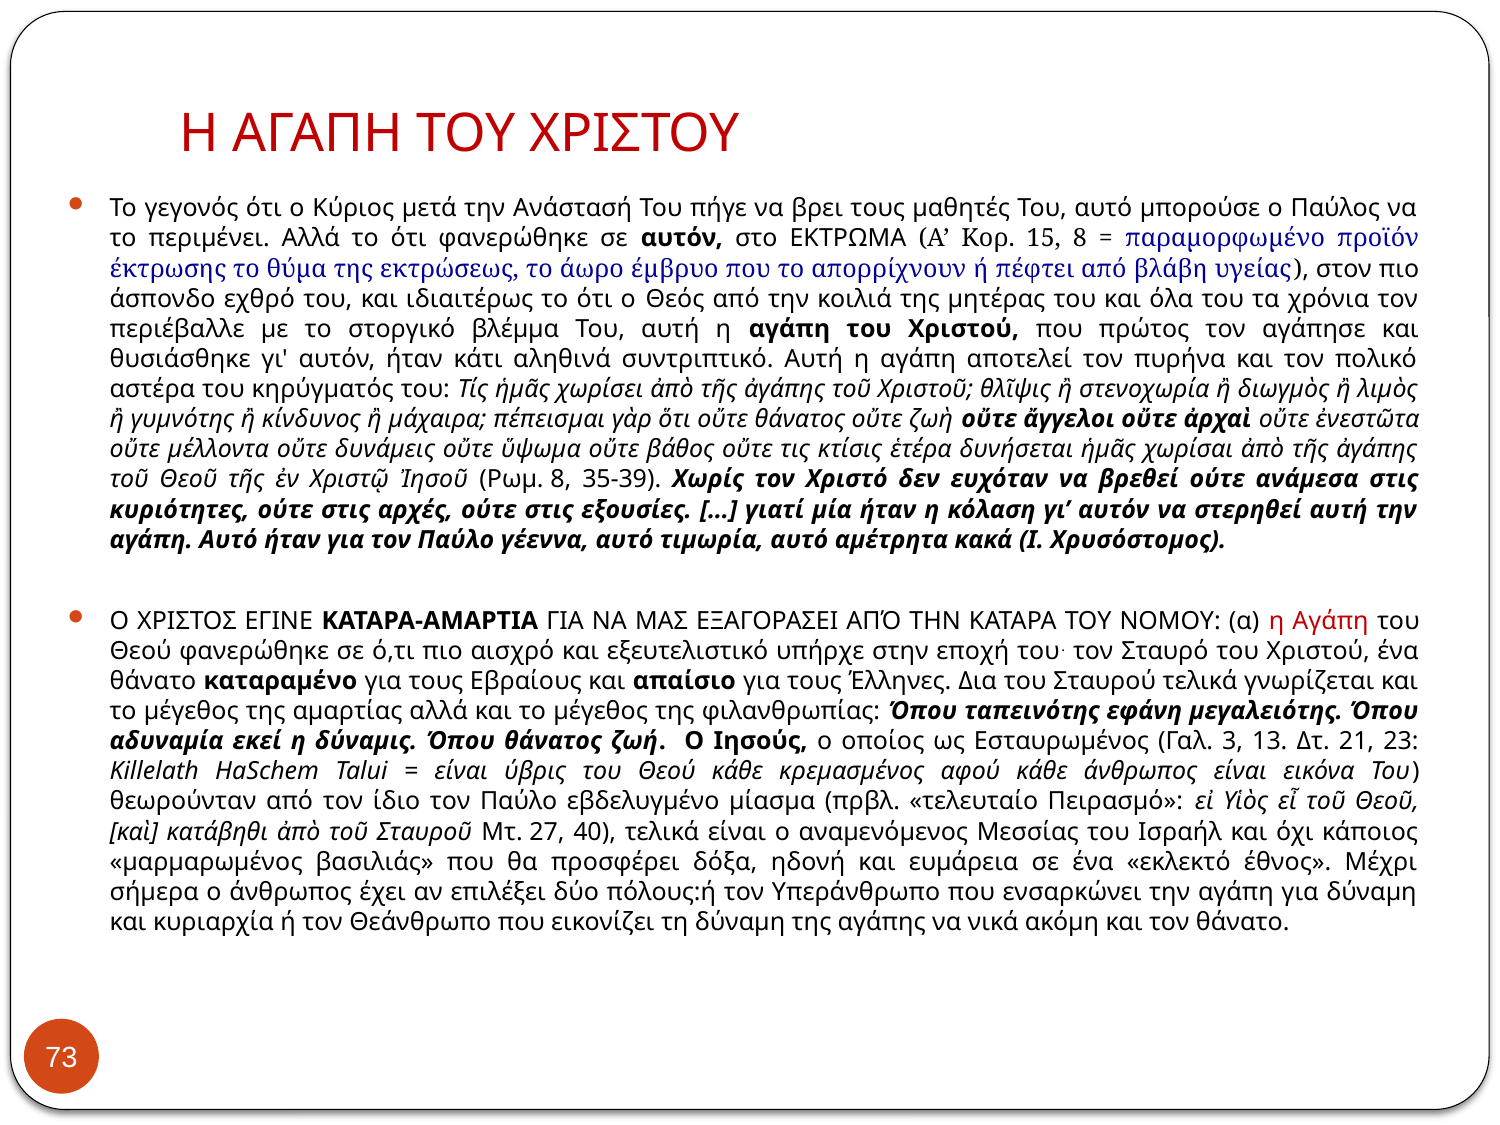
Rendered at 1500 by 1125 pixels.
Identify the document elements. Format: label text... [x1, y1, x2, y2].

slide_number 73 [23, 1018, 99, 1094]
title Η ΑΓΑΠΗ ΤΟΥ ΧΡΙΣΤΟΥ [164, 89, 1432, 177]
list Το γεγονός ότι ο Κύριος μετά την Ανάστασή Του πήγε να βρει τους μαθητές Του, αυτό μπορούσε ο Παύλος να το περιμένει. Αλλά το ότι φανερώθηκε σε αυτόν, στο εκτρωμα (Α’ Κορ. 15, 8 = παραμορφωμένο προϊόν έκτρωσης το θύμα της εκτρώσεως, το άωρο έμβρυο που το απορρίχνουν ή πέφτει από βλάβη υγείας), στον πιο άσπονδο εχθρό του, και ιδιαιτέρως το ότι ο θεός από την κοιλιά της μητέρας του και όλα του τα χρόνια τον περιέβαλλε με το στοργικό βλέμμα Του, αυτή η αγάπη του Χριστού, που πρώτος τον αγάπησε και θυσιάσθηκε γι' αυτόν, ήταν κάτι αληθινά συντριπτικό. Αυτή η αγάπη αποτελεί τον πυρήνα και τον πολικό αστέρα του κηρύγματός του: Τίς ἡμᾶς χωρίσει ἀπὸ τῆς ἀγάπης τοῦ Χριστοῦ; θλῖψις ἢ στενοχωρία ἢ διωγμὸς ἢ λιμὸς ἢ γυμνότης ἢ κίνδυνος ἢ μάχαιρα; πέπεισμαι γὰρ ὅτι οὔτε θάνατος οὔτε ζωὴ οὔτε ἄγγελοι οὔτε ἀρχαὶ οὔτε ἐνεστῶτα οὔτε μέλλοντα οὔτε δυνάμεις οὔτε ὕψωμα οὔτε βάθος οὔτε τις κτίσις ἑτέρα δυνήσεται ἡμᾶς χωρίσαι ἀπὸ τῆς ἀγάπης τοῦ Θεοῦ τῆς ἐν Χριστῷ Ἰησοῦ (Ρωμ. 8, 35-39). Χωρίς τον Χριστό δεν ευχόταν να βρεθεί ούτε ανάμεσα στις κυριότητες, ούτε στις αρχές, ούτε στις εξουσίες. […] γιατί μία ήταν η κόλαση γι’ αυτόν να στερηθεί αυτή την αγάπη. Αυτό ήταν για τον Παύλο γέεννα, αυτό τιμωρία, αυτό αμέτρητα κακά (Ι. Χρυσόστομος). Ο ΧΡΙΣΤΟΣ ΕΓΙΝΕ ΚΑΤΑΡΑ-ΑΜΑΡΤΙΑ ΓΙΑ ΝΑ ΜΑΣ ΕΞΑΓΟΡΑΣΕΙ ΑΠΌ ΤΗΝ ΚΑΤΑΡΑ ΤΟΥ ΝΟΜΟΥ: (α) η Αγάπη του Θεού φανερώθηκε σε ό,τι πιο αισχρό και εξευτελιστικό υπήρχε στην εποχή του. τον Σταυρό του Χριστού, ένα θάνατο καταραμένο για τους Εβραίους και απαίσιο για τους Έλληνες. Δια του Σταυρού τελικά γνωρίζεται και το μέγεθος της αμαρτίας αλλά και το μέγεθος της φιλανθρωπίας: Όπου ταπεινότης εφάνη μεγαλειότης. Όπου αδυναμία εκεί η δύναμις. Όπου θάνατος ζωή. Ο Ιησούς, ο οποίος ως Εσταυρωμένος (Γαλ. 3, 13. Δτ. 21, 23: Killelath HaSchem Talui = είναι ύβρις του Θεού κάθε κρεμασμένος αφού κάθε άνθρωπος είναι εικόνα Του) θεωρούνταν από τον ίδιο τον Παύλο εβδελυγμένο μίασμα (πρβλ. «τελευταίο Πειρασμό»: εἰ Υἱὸς εἶ τοῦ Θεοῦ, [καὶ] κατάβηθι ἀπὸ τοῦ Σταυροῦ Mτ. 27, 40), τελικά είναι ο αναμενόμενος Μεσσίας του Ισραήλ και όχι κάποιος «μαρμαρωμένος βασιλιάς» που θα προσφέρει δόξα, ηδονή και ευμάρεια σε ένα «εκλεκτό έθνος». Μέχρι σήμερα ο άνθρωπος έχει αν επιλέξει δύο πόλους:ή τον Υπεράνθρωπο που ενσαρκώνει την αγάπη για δύναμη και κυριαρχία ή τον Θεάνθρωπο που εικονίζει τη δύναμη της αγάπης να νικά ακόμη και τον θάνατο. [53, 184, 1435, 1000]
